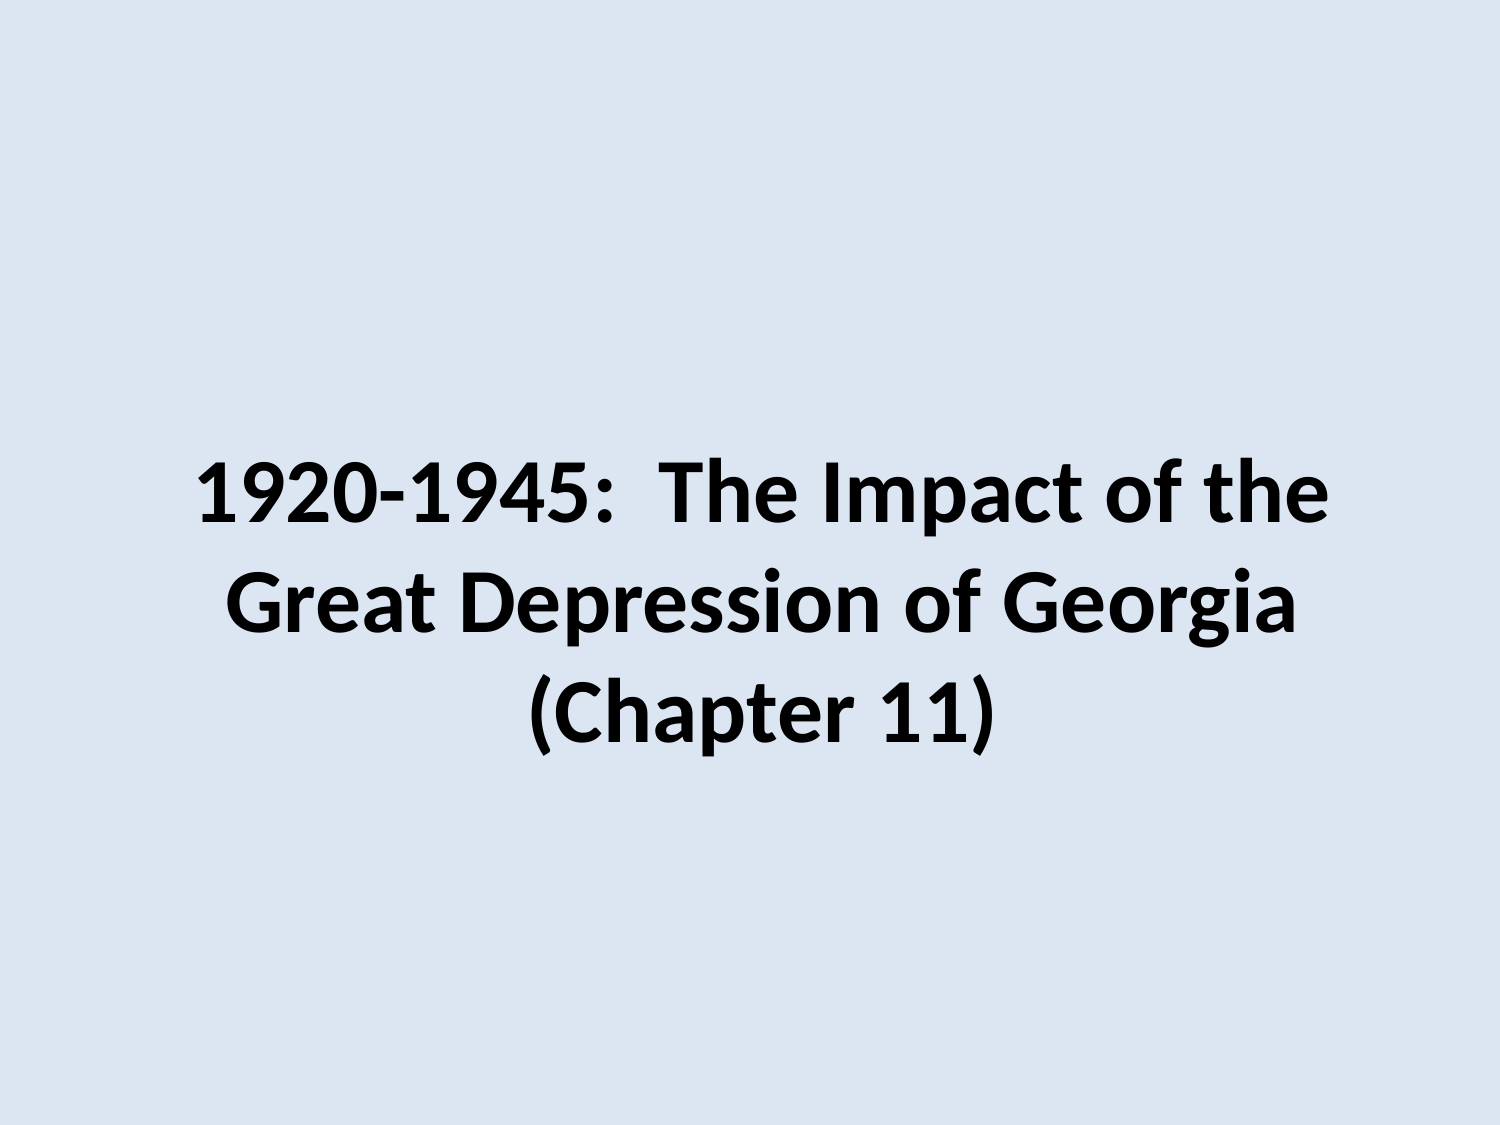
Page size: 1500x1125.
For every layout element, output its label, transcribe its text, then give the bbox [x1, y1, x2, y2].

title 1920-1945: The Impact of the Great Depression of Georgia (Chapter 11) [125, 474, 1400, 717]
